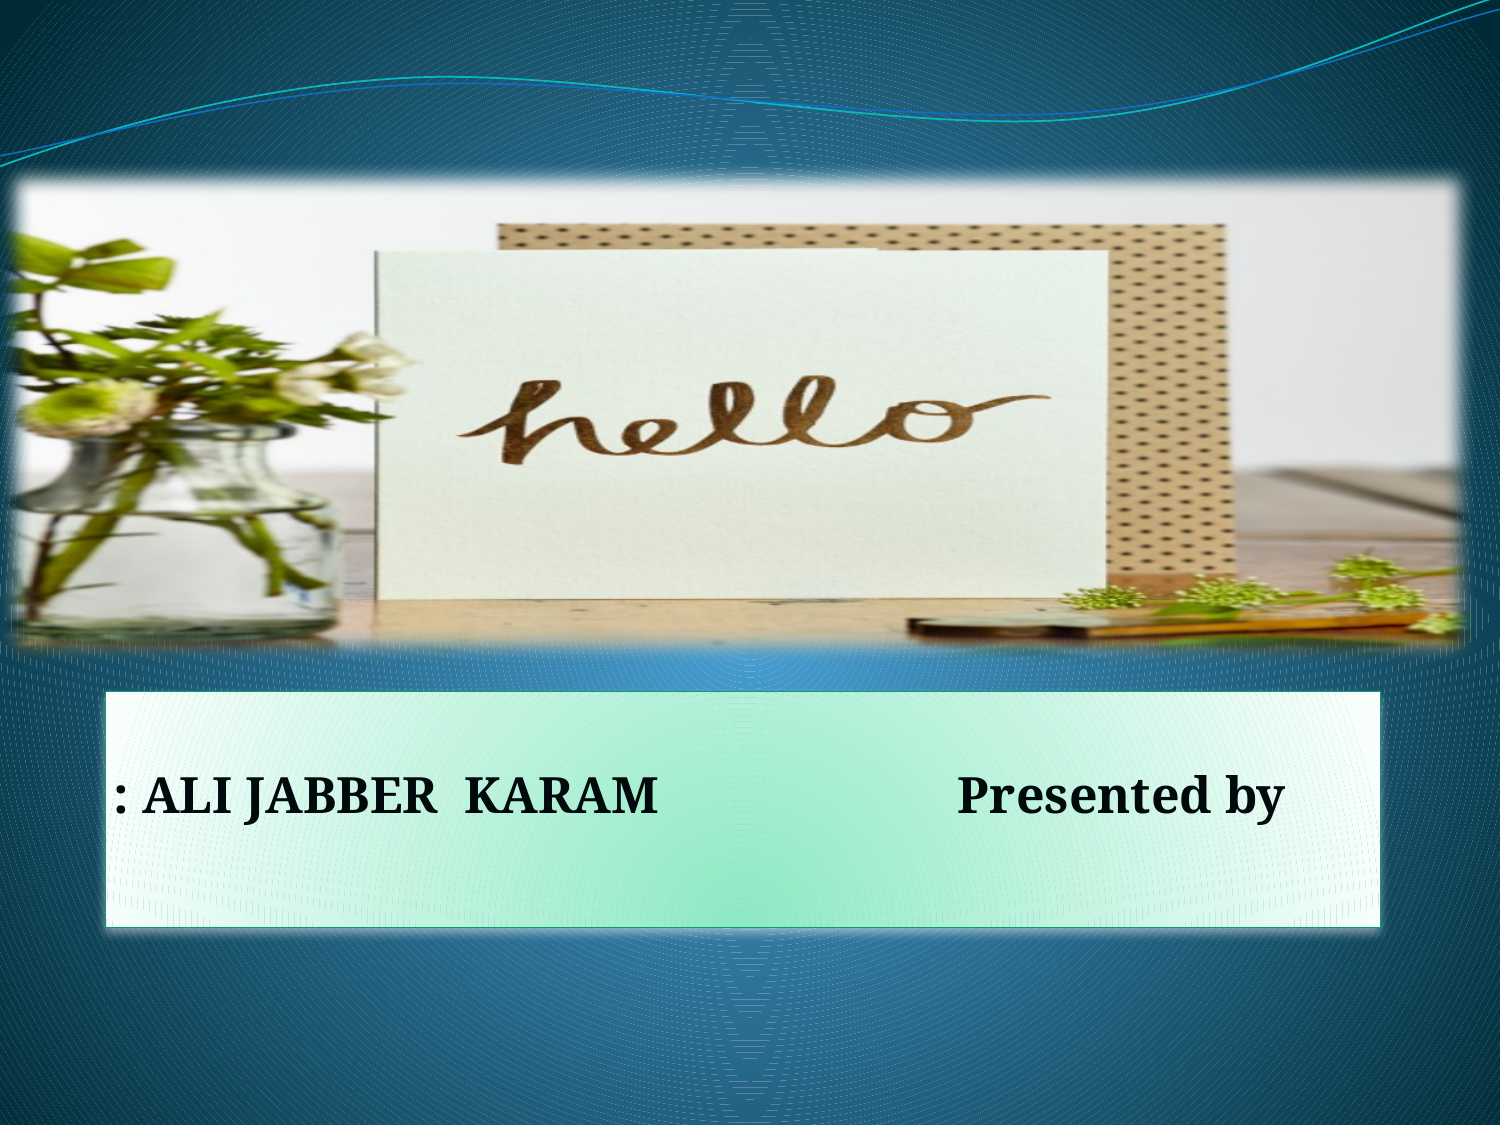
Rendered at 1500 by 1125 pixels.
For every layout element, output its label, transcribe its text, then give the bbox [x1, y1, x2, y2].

list ALI JABBER KARAM Presented by : [105, 691, 1381, 928]
picture [0, 163, 1477, 661]
